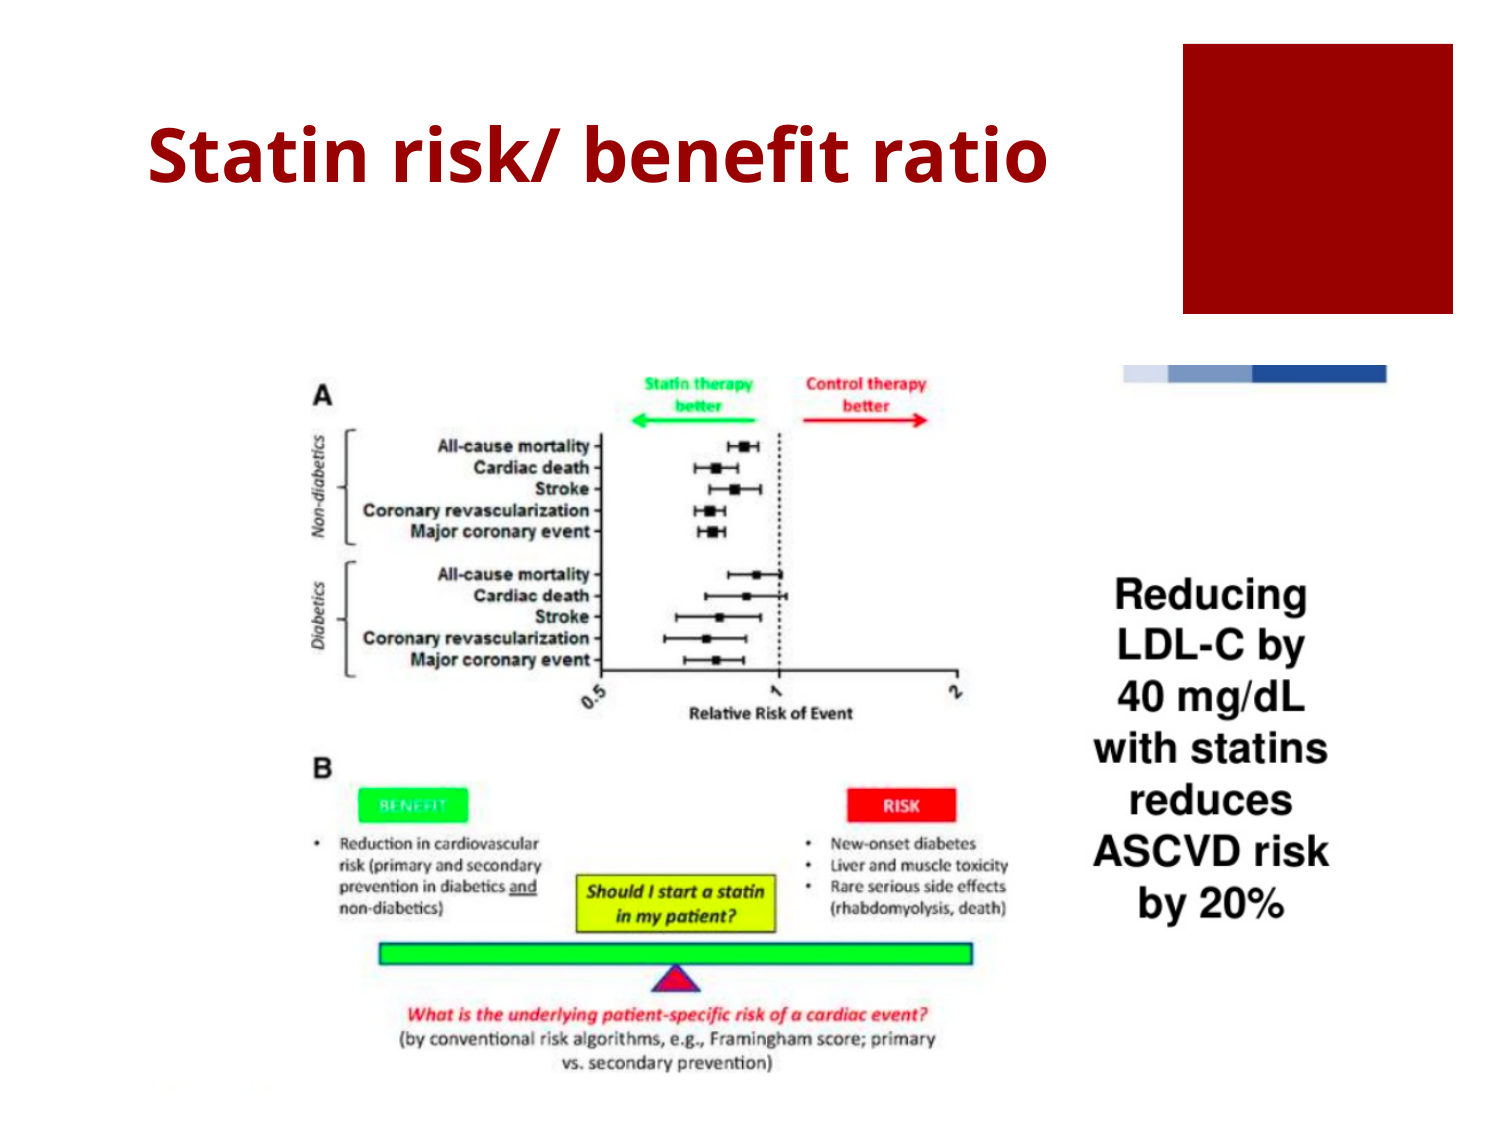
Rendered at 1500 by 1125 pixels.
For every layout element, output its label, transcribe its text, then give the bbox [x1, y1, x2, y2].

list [74, 364, 1426, 1094]
title Statin risk/ benefit ratio [75, 0, 1143, 206]
